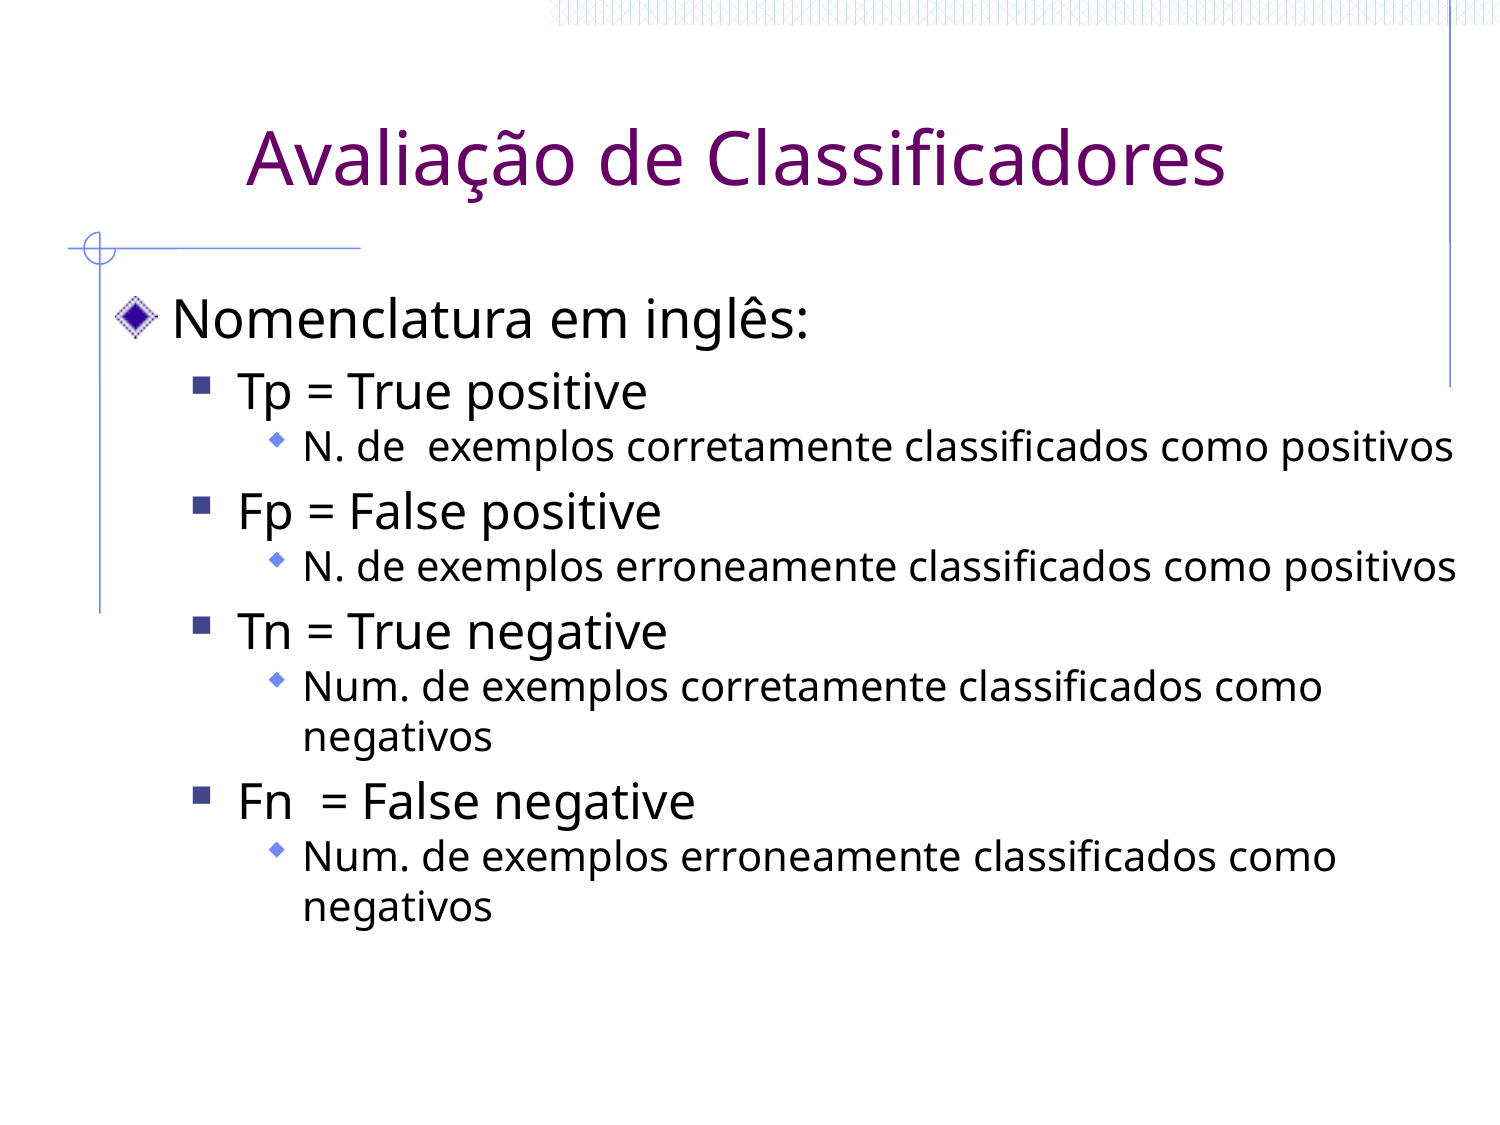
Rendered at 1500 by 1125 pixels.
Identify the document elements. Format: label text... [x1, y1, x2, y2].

picture [115, 296, 158, 339]
list Nomenclatura em inglês: Tp = True positive N. de exemplos corretamente classificados como positivos Fp = False positive N. de exemplos erroneamente classificados como positivos Tn = True negative Num. de exemplos corretamente classificados como negativos Fn = False negative Num. de exemplos erroneamente classificados como negativos [100, 277, 1483, 953]
title Avaliação de Classificadores [99, 67, 1376, 209]
